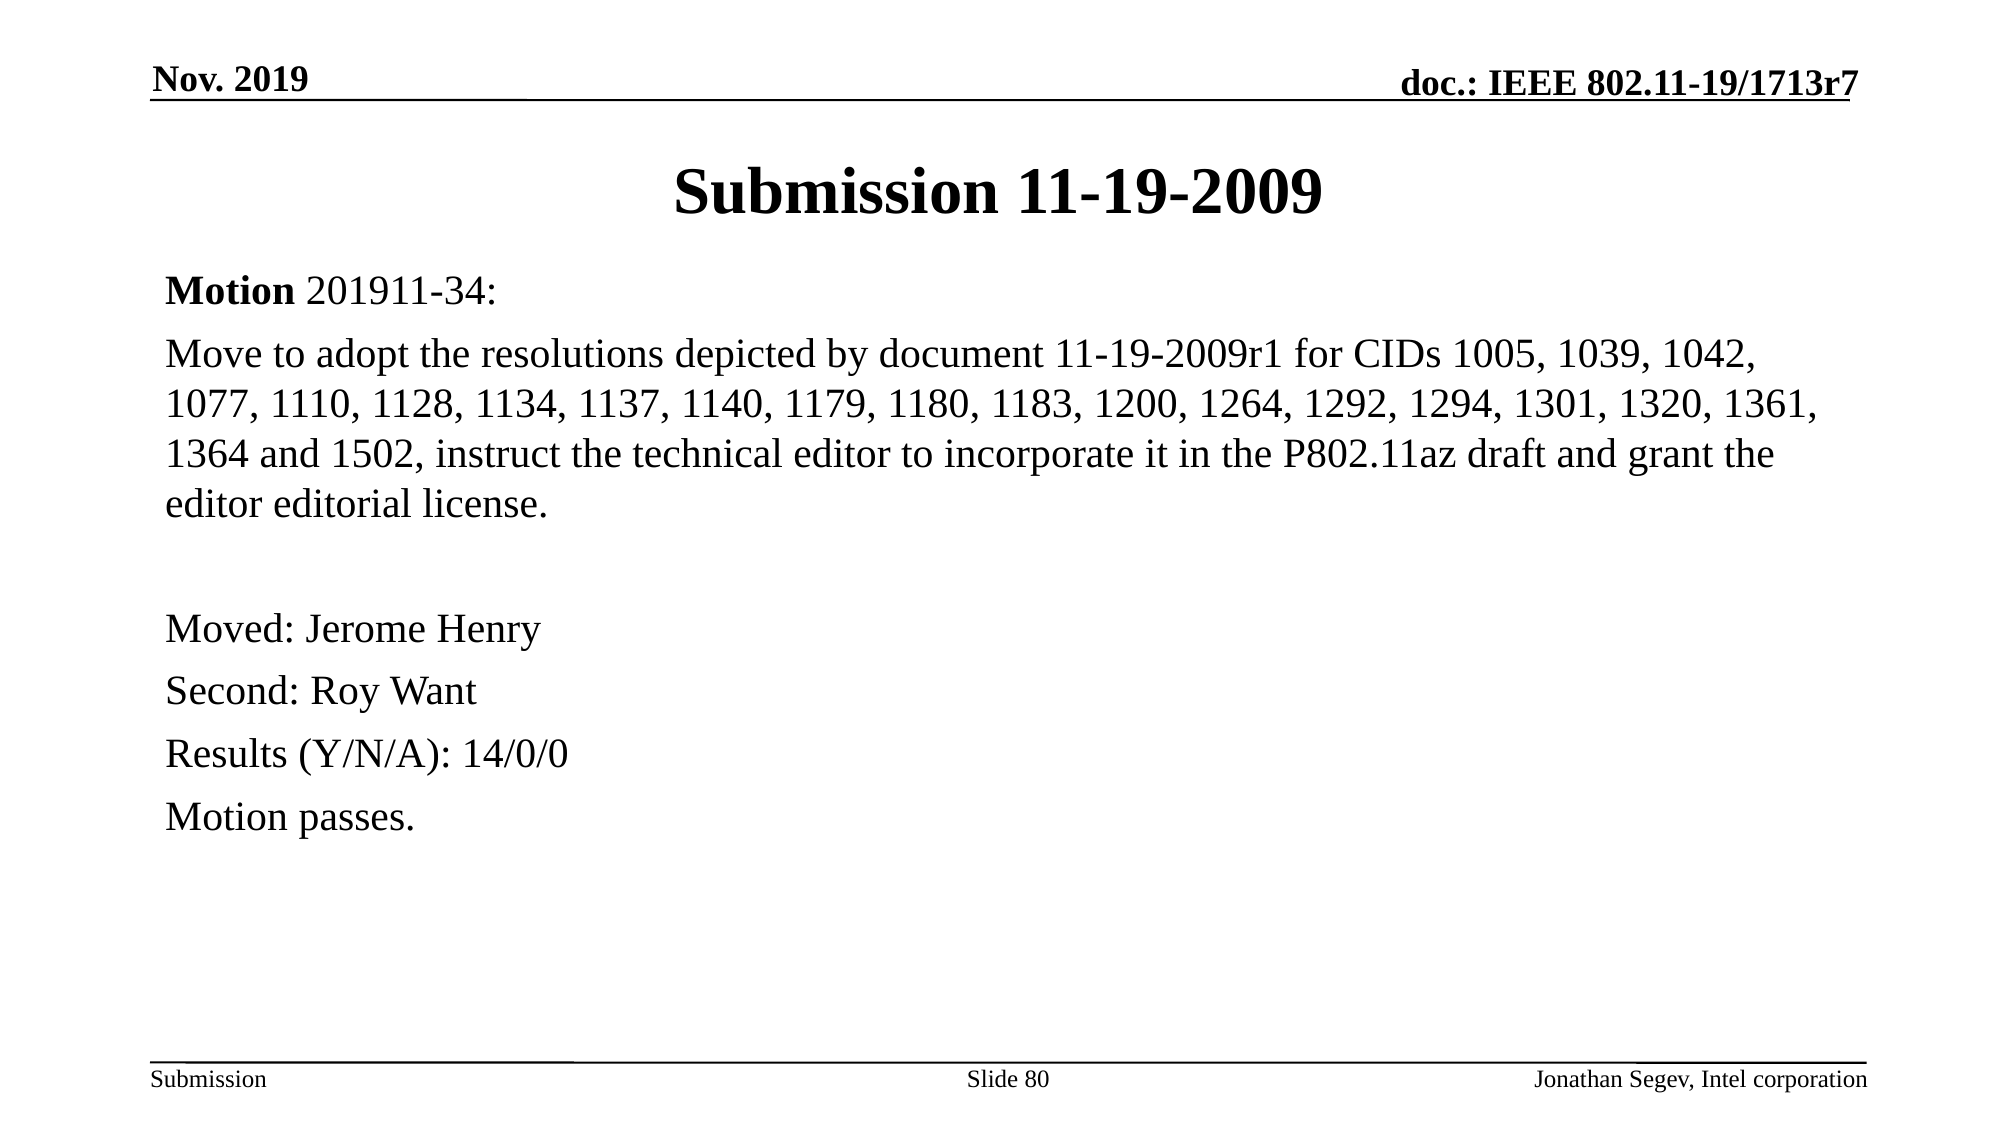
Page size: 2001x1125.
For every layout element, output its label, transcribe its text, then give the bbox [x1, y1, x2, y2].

title Submission 11-19-2009 [149, 99, 1850, 255]
footer Jonathan Segev, Intel corporation [1171, 1061, 1869, 1093]
list Motion 201911-34: Move to adopt the resolutions depicted by document 11-19-2009r1 for CIDs 1005, 1039, 1042, 1077, 1110, 1128, 1134, 1137, 1140, 1179, 1180, 1183, 1200, 1264, 1292, 1294, 1301, 1320, 1361, 1364 and 1502, instruct the technical editor to incorporate it in the P802.11az draft and grant the editor editorial license. Moved: Jerome Henry Second: Roy Want Results (Y/N/A): 14/0/0 Motion passes. [149, 255, 1850, 1000]
slide_number Slide 80 [950, 1061, 1067, 1123]
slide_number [152, 54, 563, 100]
